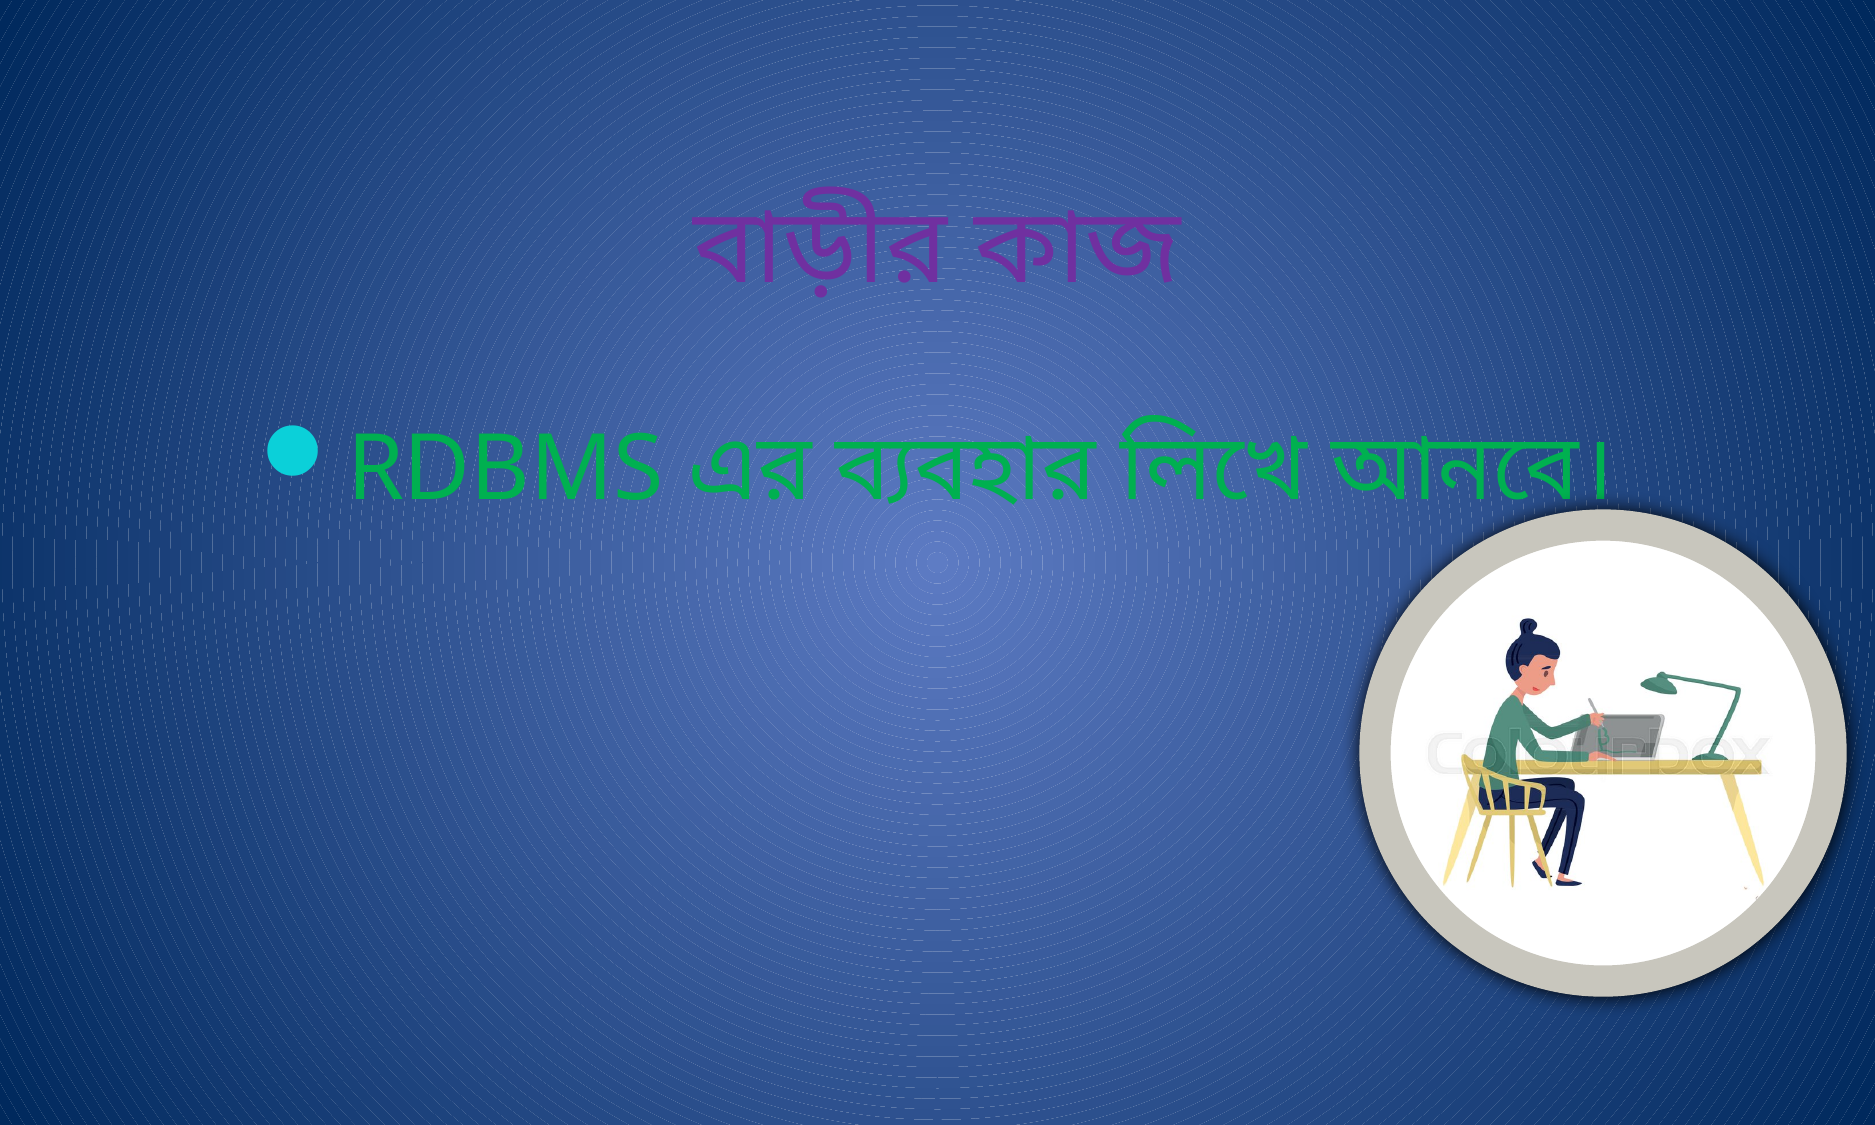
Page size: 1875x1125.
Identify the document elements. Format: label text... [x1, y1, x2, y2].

text_box বাড়ীর কাজ [93, 115, 1782, 303]
text_box RDBMS এর ব্যবহার লিখে আনবে। [93, 399, 1782, 600]
picture [1374, 524, 1832, 982]
